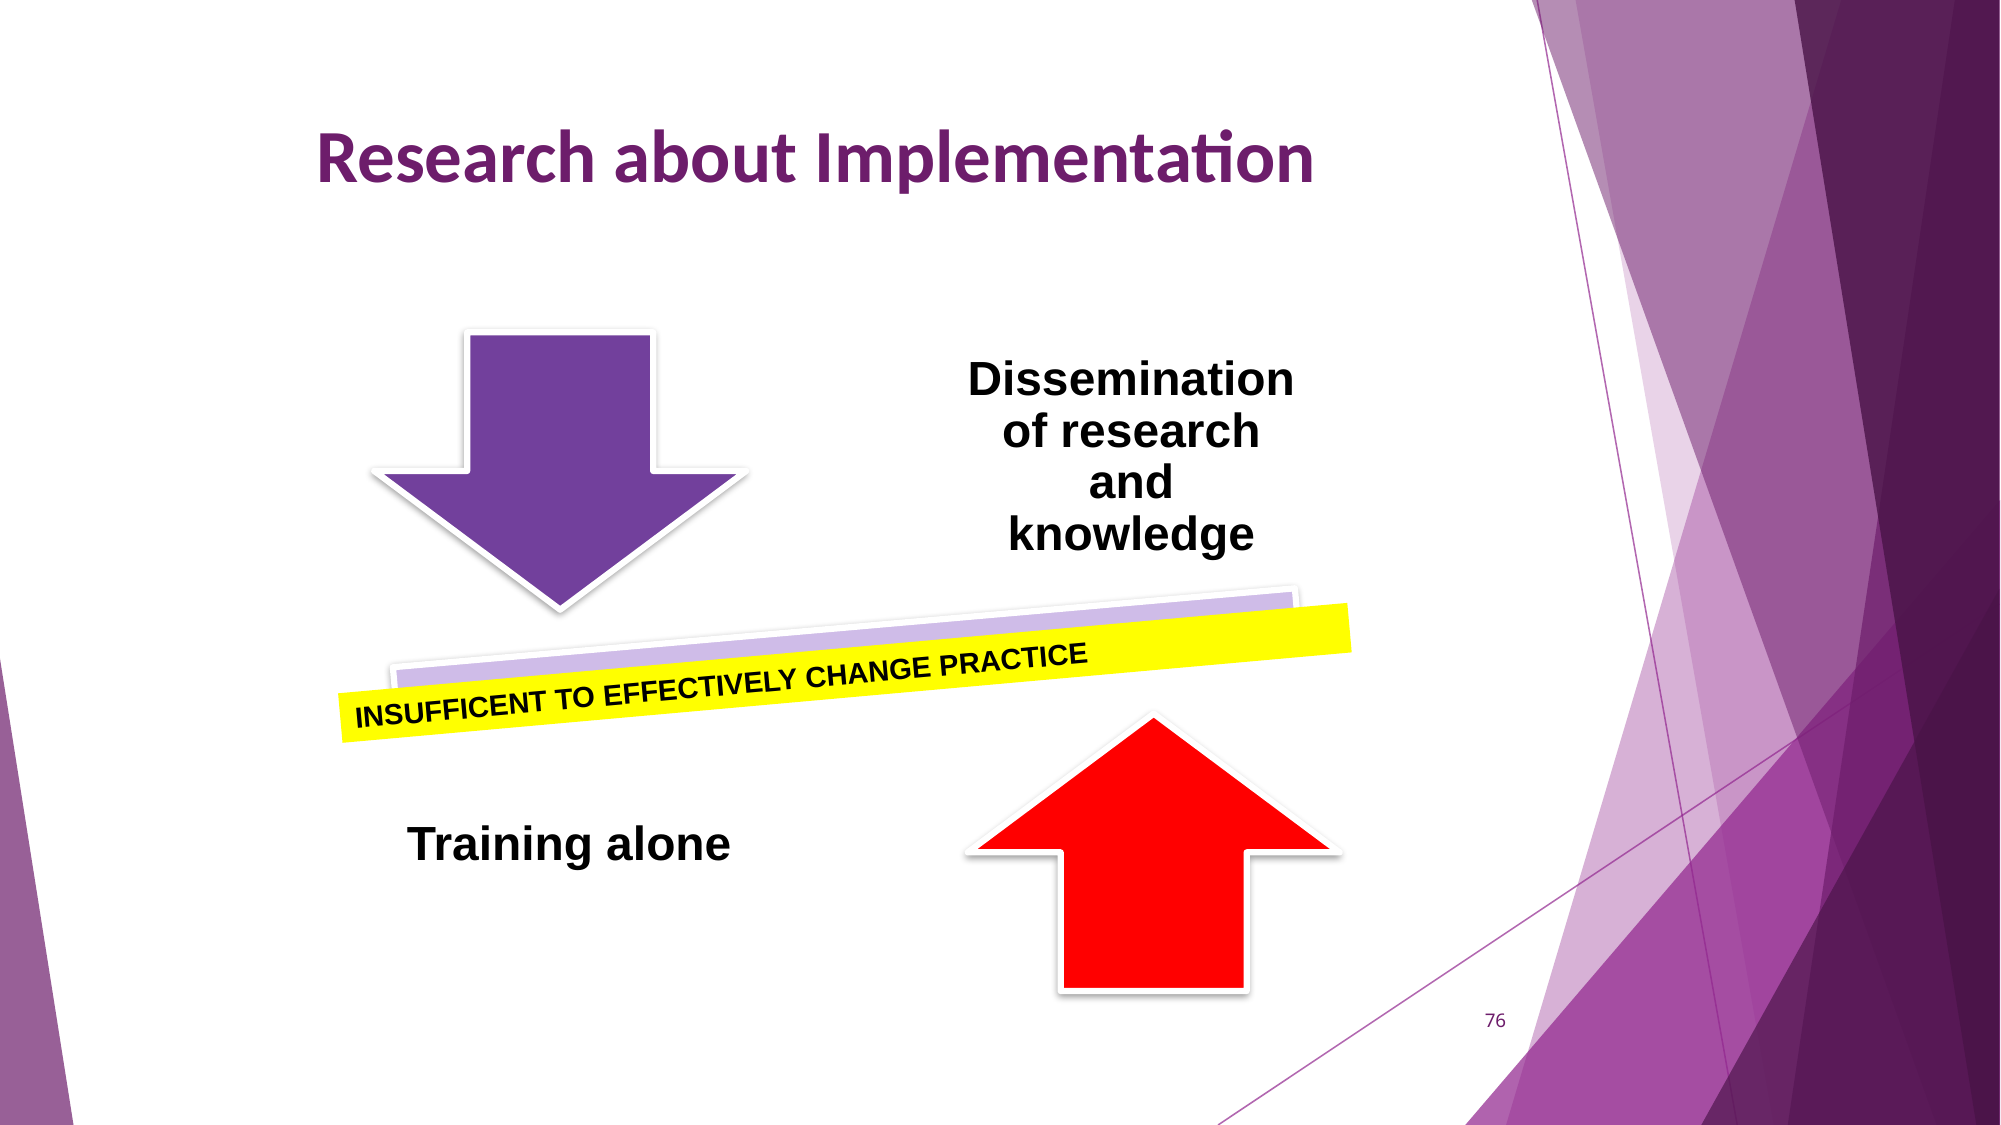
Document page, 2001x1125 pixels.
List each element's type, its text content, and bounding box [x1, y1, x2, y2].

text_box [225, 297, 1466, 992]
title Research about Implementation [111, 99, 1522, 317]
slide_number 76 [1409, 991, 1522, 1051]
